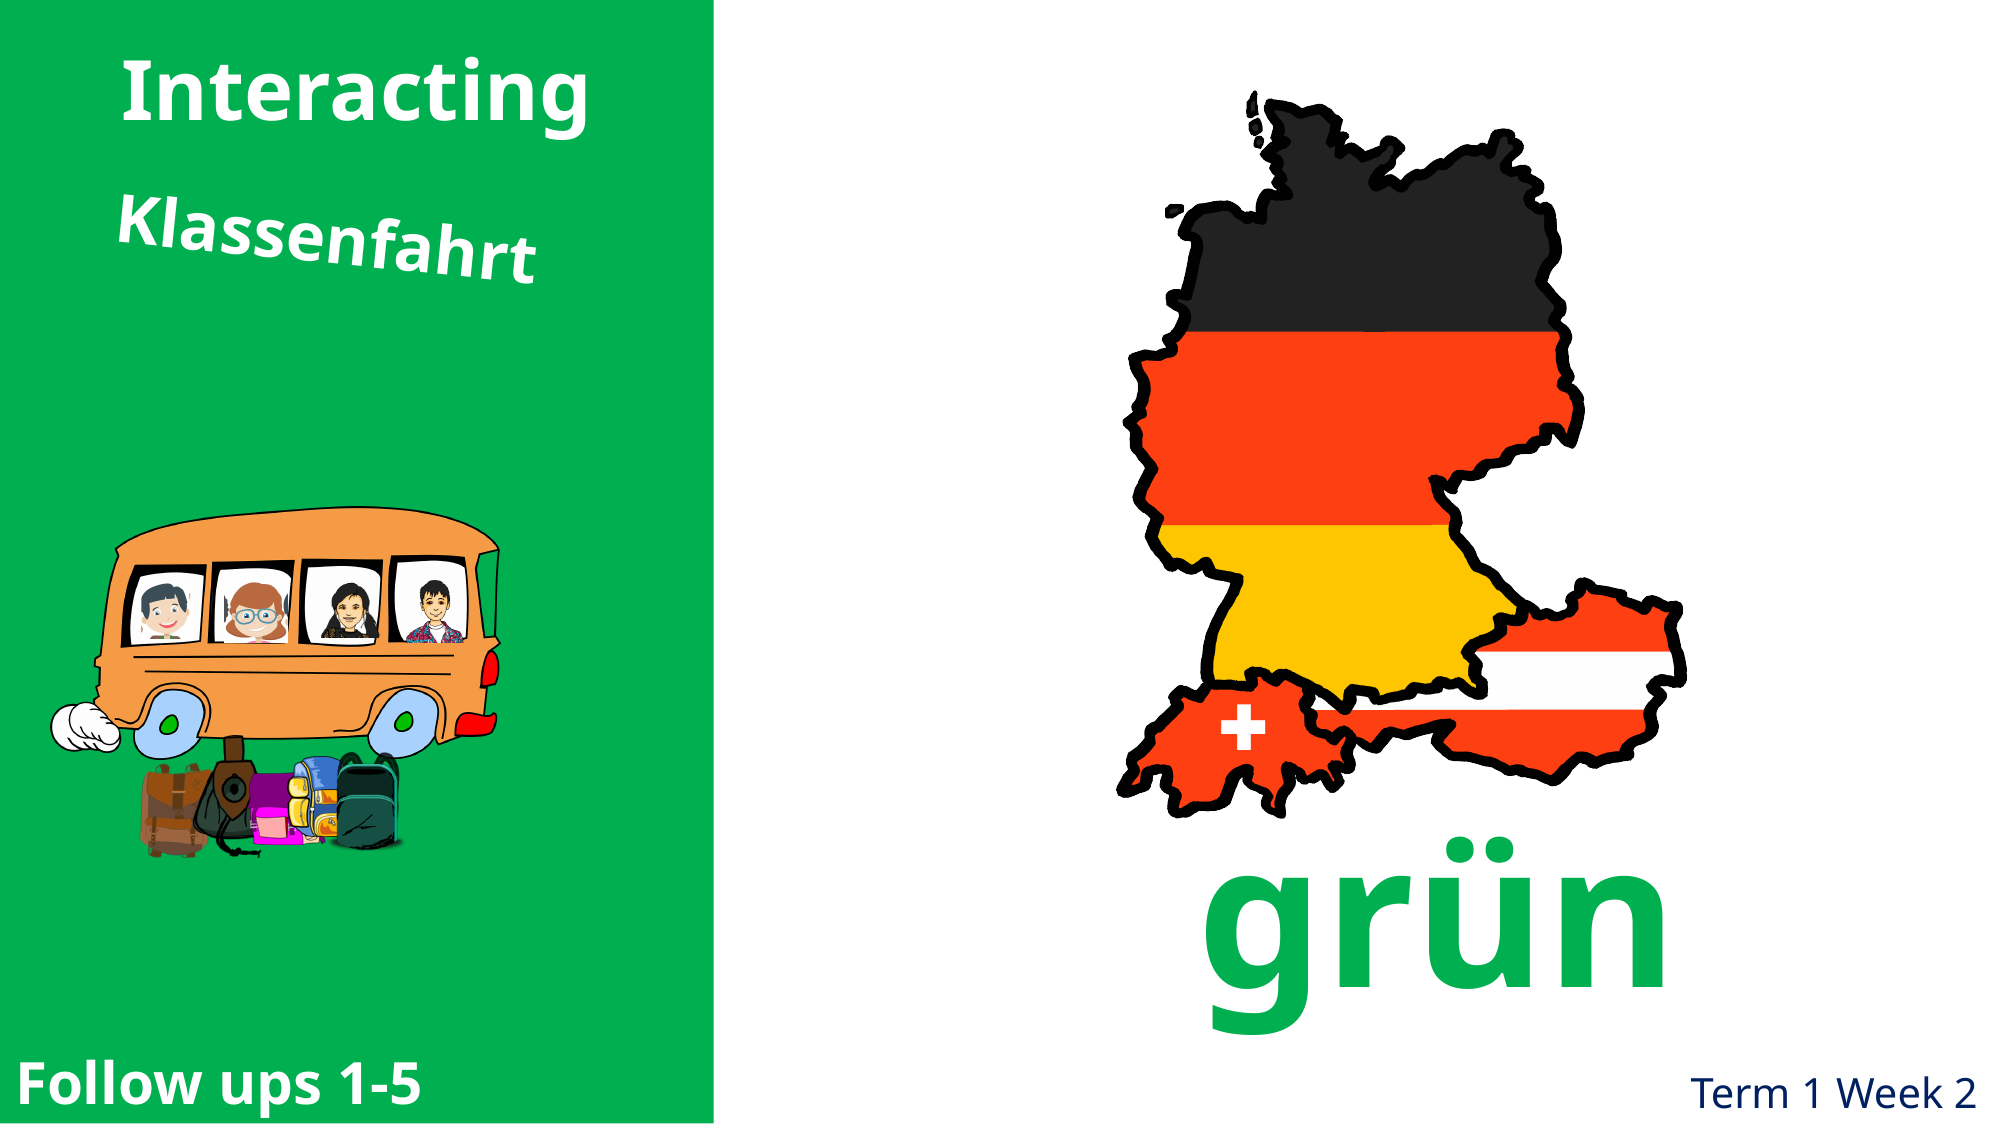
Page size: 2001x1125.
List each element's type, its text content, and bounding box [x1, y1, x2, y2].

title Interacting [0, 0, 714, 188]
picture [50, 399, 501, 858]
text_box Term 1 Week 2 [1338, 1059, 1993, 1125]
text_box Follow ups 1-5 [0, 1039, 714, 1125]
text_box Klassenfahrt [11, 157, 643, 316]
picture [1084, 69, 1710, 871]
text_box [0, 188, 714, 1039]
text_box grün [974, 779, 1901, 1035]
